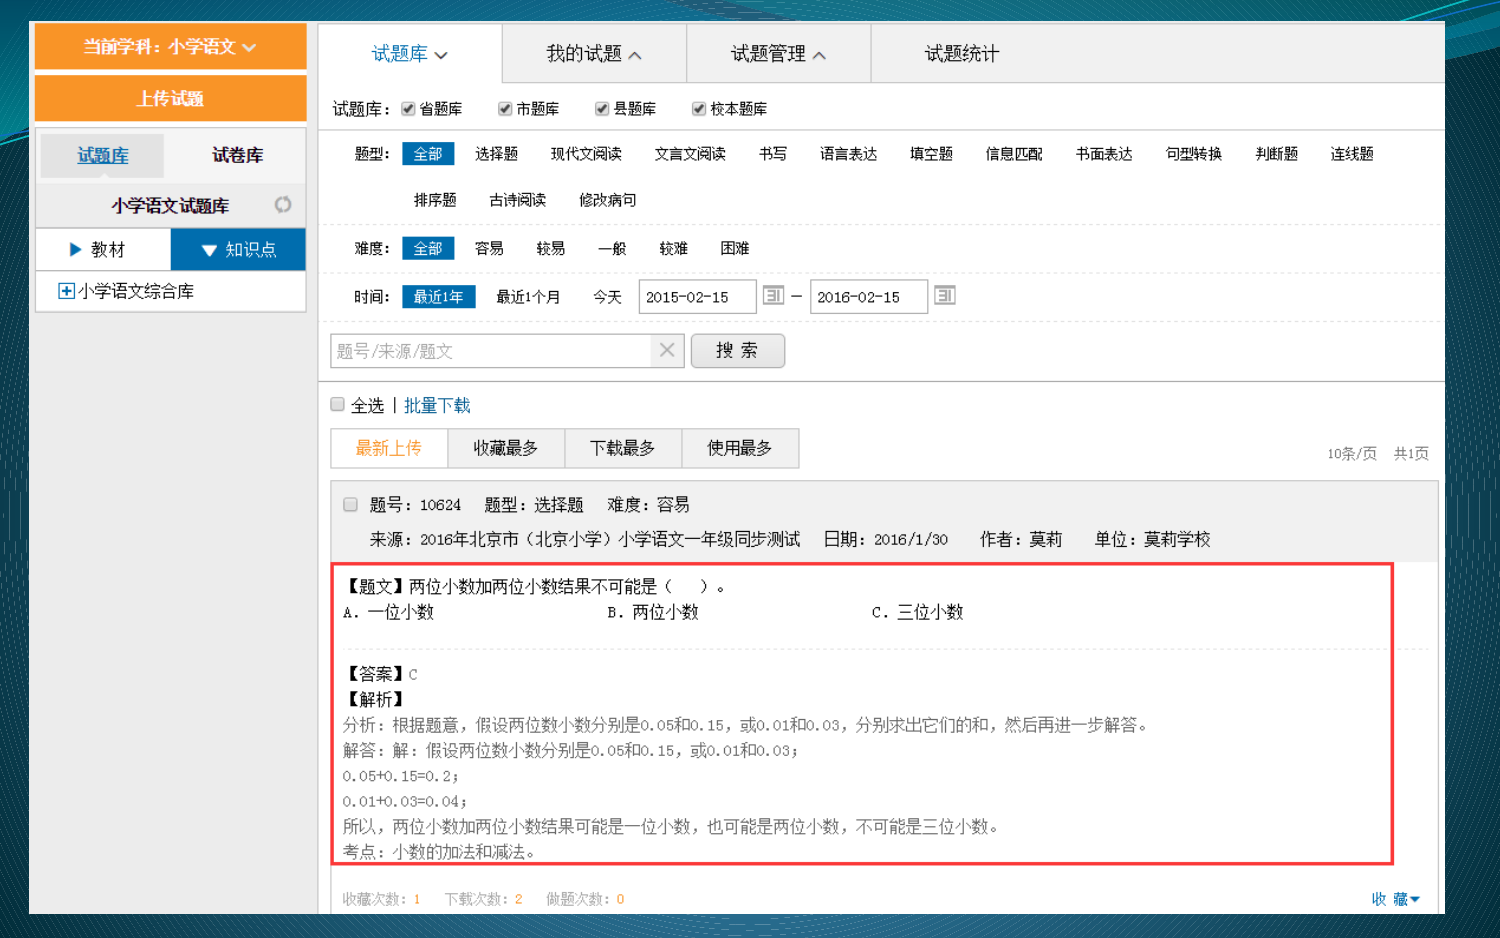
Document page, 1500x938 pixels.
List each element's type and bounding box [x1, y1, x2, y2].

picture [29, 21, 1445, 914]
